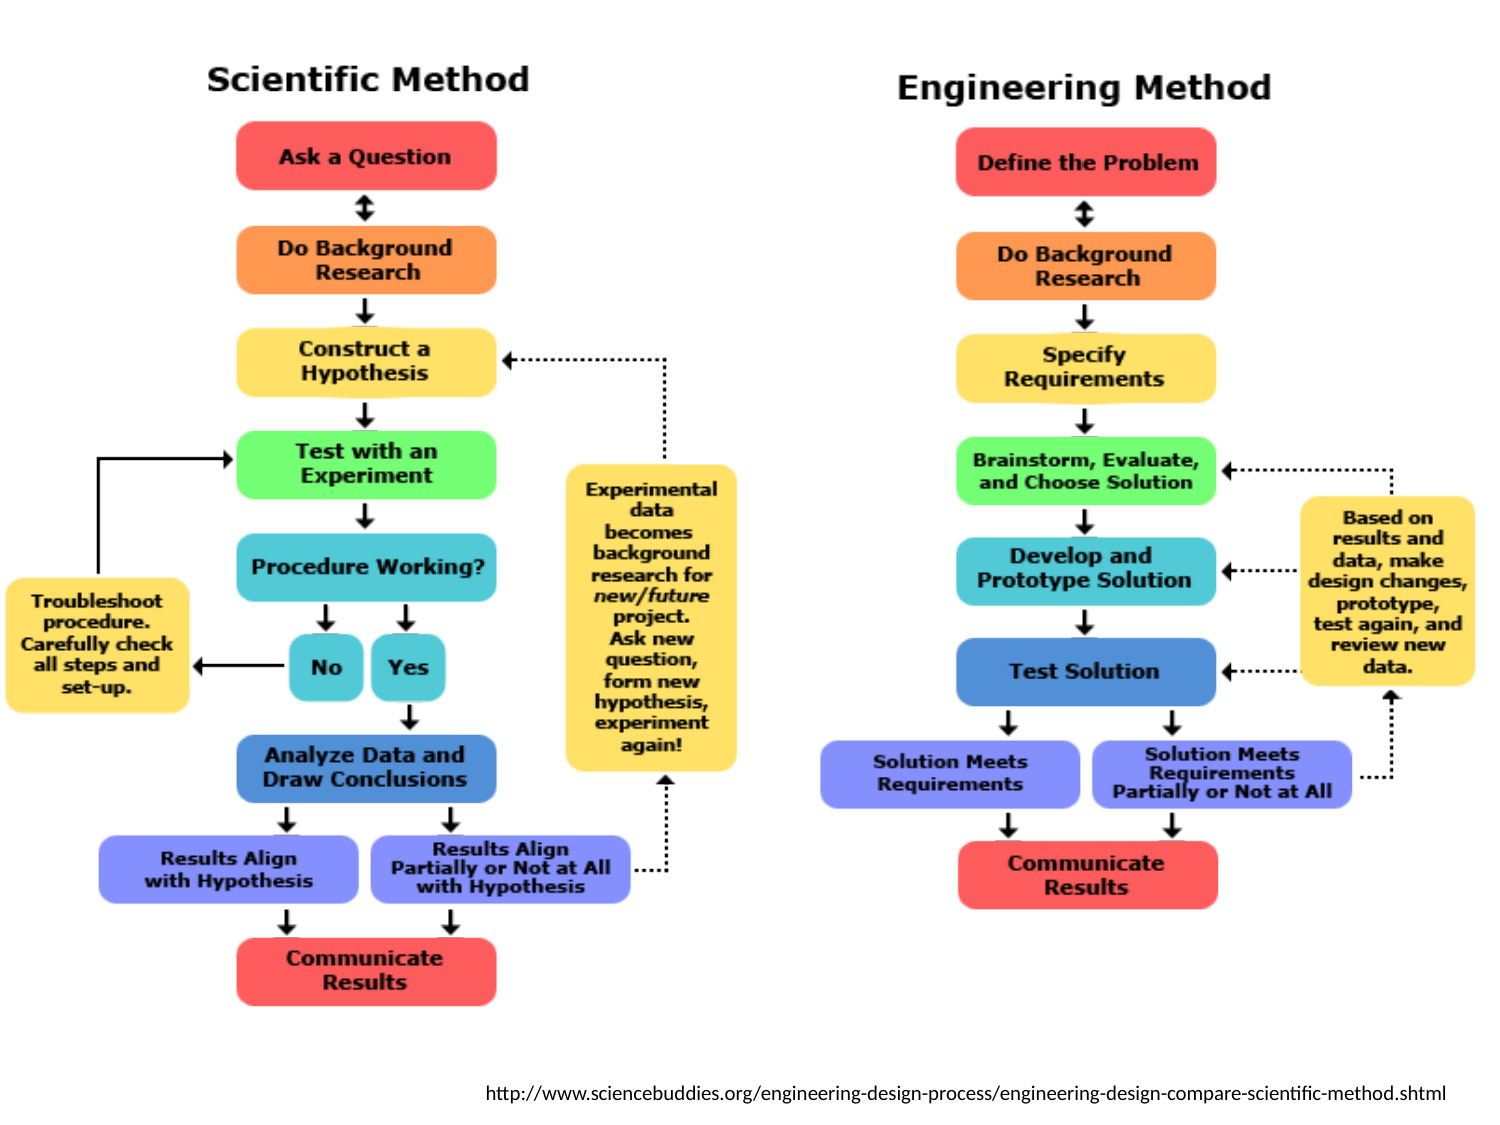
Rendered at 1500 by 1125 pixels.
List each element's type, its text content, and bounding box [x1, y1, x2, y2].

text_box http://www.sciencebuddies.org/engineering-design-process/engineering-design-compare-scientific-method.shtml [470, 1072, 1462, 1112]
picture [800, 57, 1500, 938]
picture [0, 49, 760, 1033]
